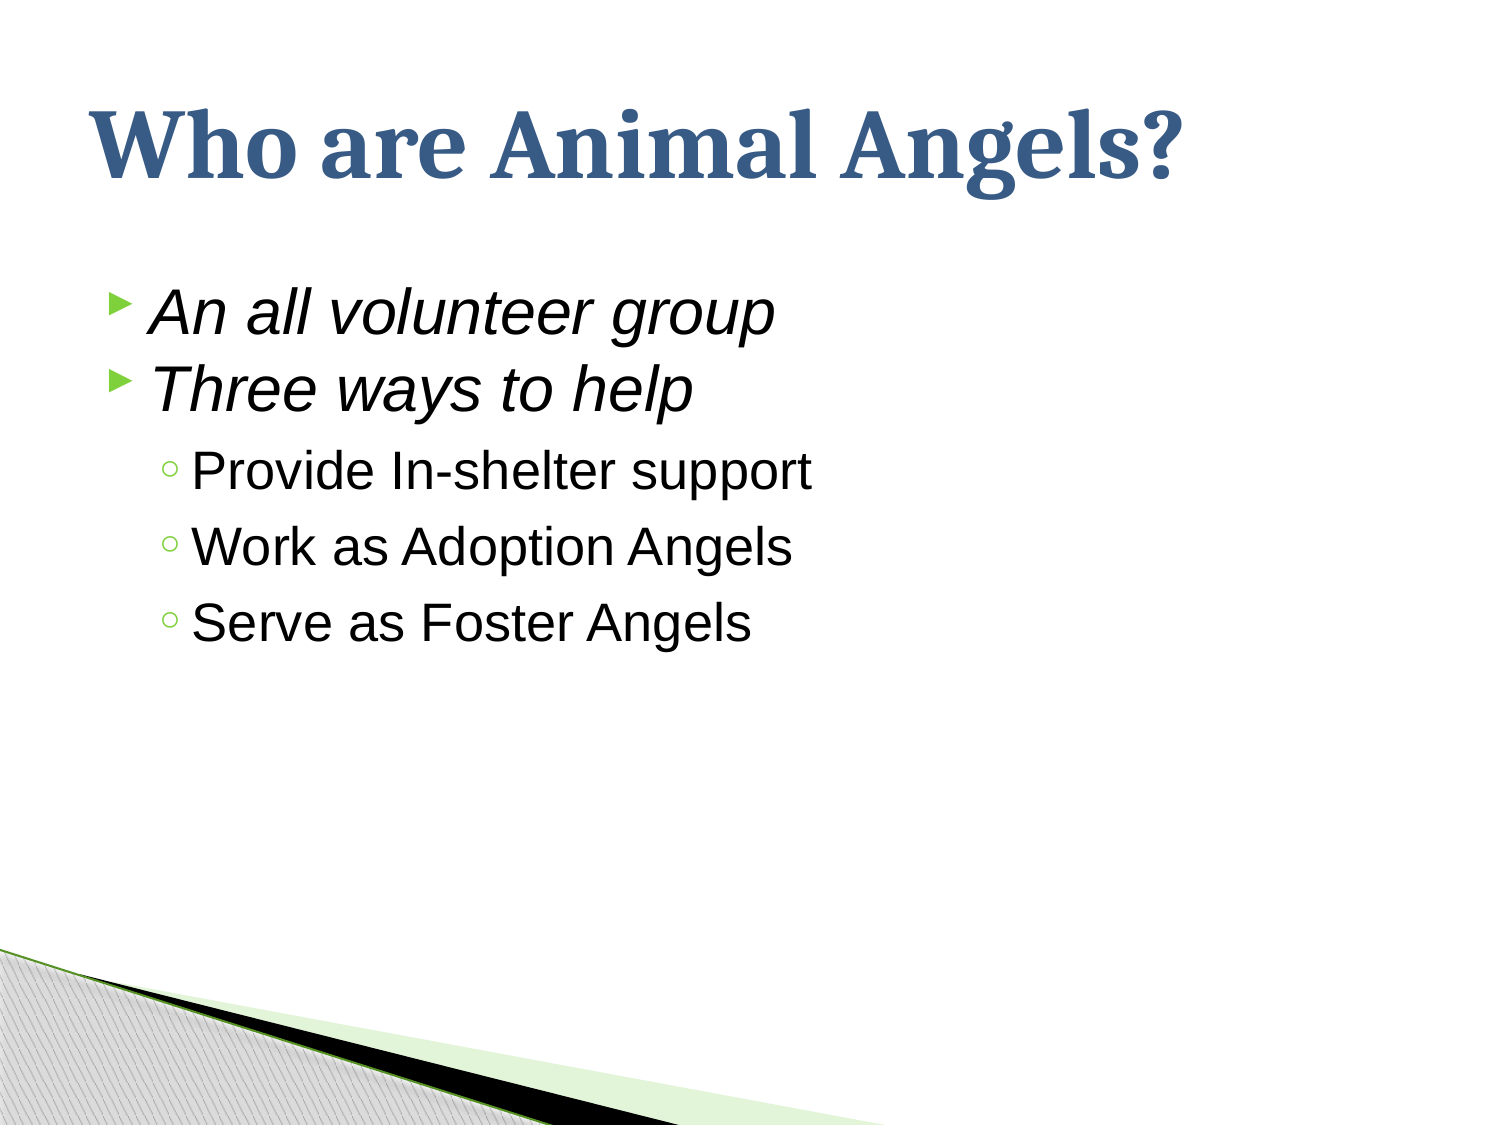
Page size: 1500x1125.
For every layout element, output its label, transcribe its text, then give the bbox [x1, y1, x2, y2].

title Who are Animal Angels? [75, 45, 1425, 233]
list An all volunteer group Three ways to help Provide In-shelter support Work as Adoption Angels Serve as Foster Angels [75, 262, 1425, 1005]
